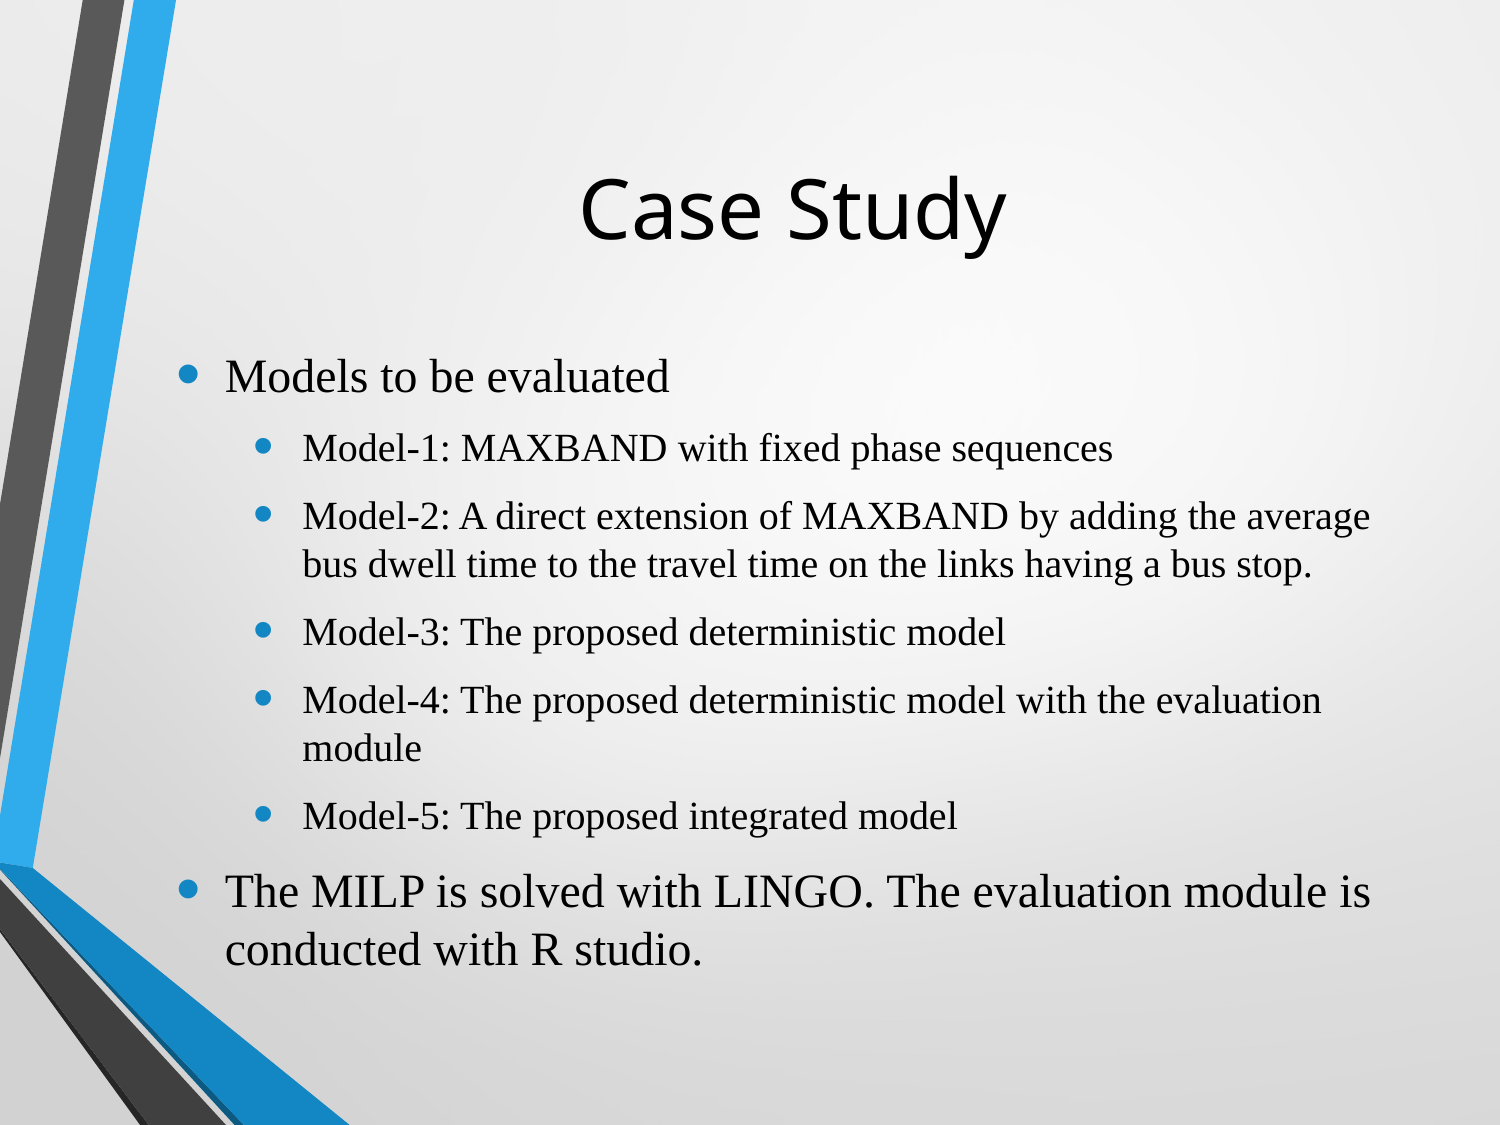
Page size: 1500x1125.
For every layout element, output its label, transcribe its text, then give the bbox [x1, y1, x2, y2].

title Case Study [161, 75, 1425, 336]
list Models to be evaluated Model-1: MAXBAND with fixed phase sequences Model-2: A direct extension of MAXBAND by adding the average bus dwell time to the travel time on the links having a bus stop. Model-3: The proposed deterministic model Model-4: The proposed deterministic model with the evaluation module Model-5: The proposed integrated model The MILP is solved with LINGO. The evaluation module is conducted with R studio. [161, 336, 1425, 994]
